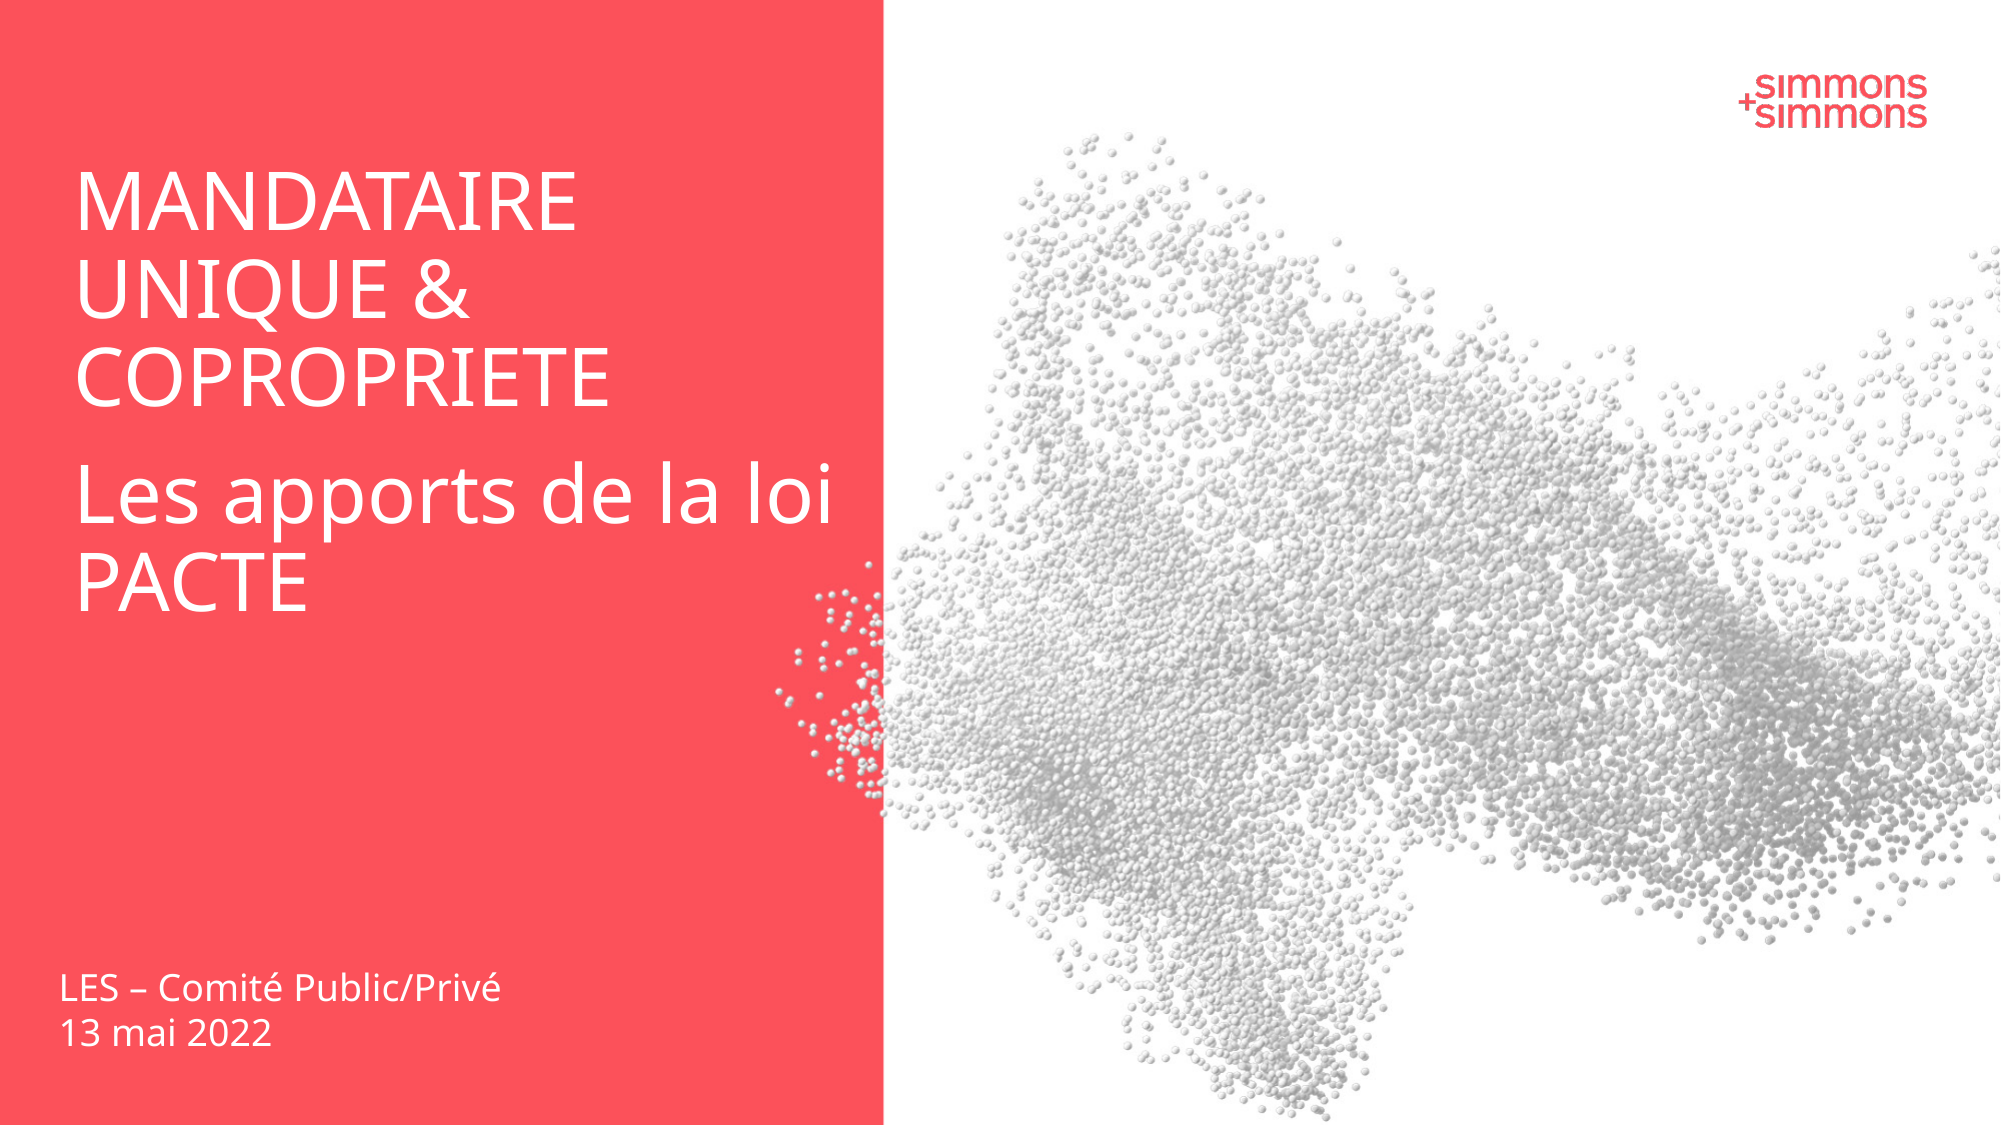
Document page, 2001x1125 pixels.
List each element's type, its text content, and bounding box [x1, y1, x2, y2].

picture [0, 0, 2001, 1125]
list LES – Comité Public/Privé 13 mai 2022 [58, 964, 833, 1096]
title MANDATAIRE UNIQUE & COPROPRIETE [73, 160, 848, 243]
subtitle Les apports de la loi PACTE [73, 453, 848, 641]
